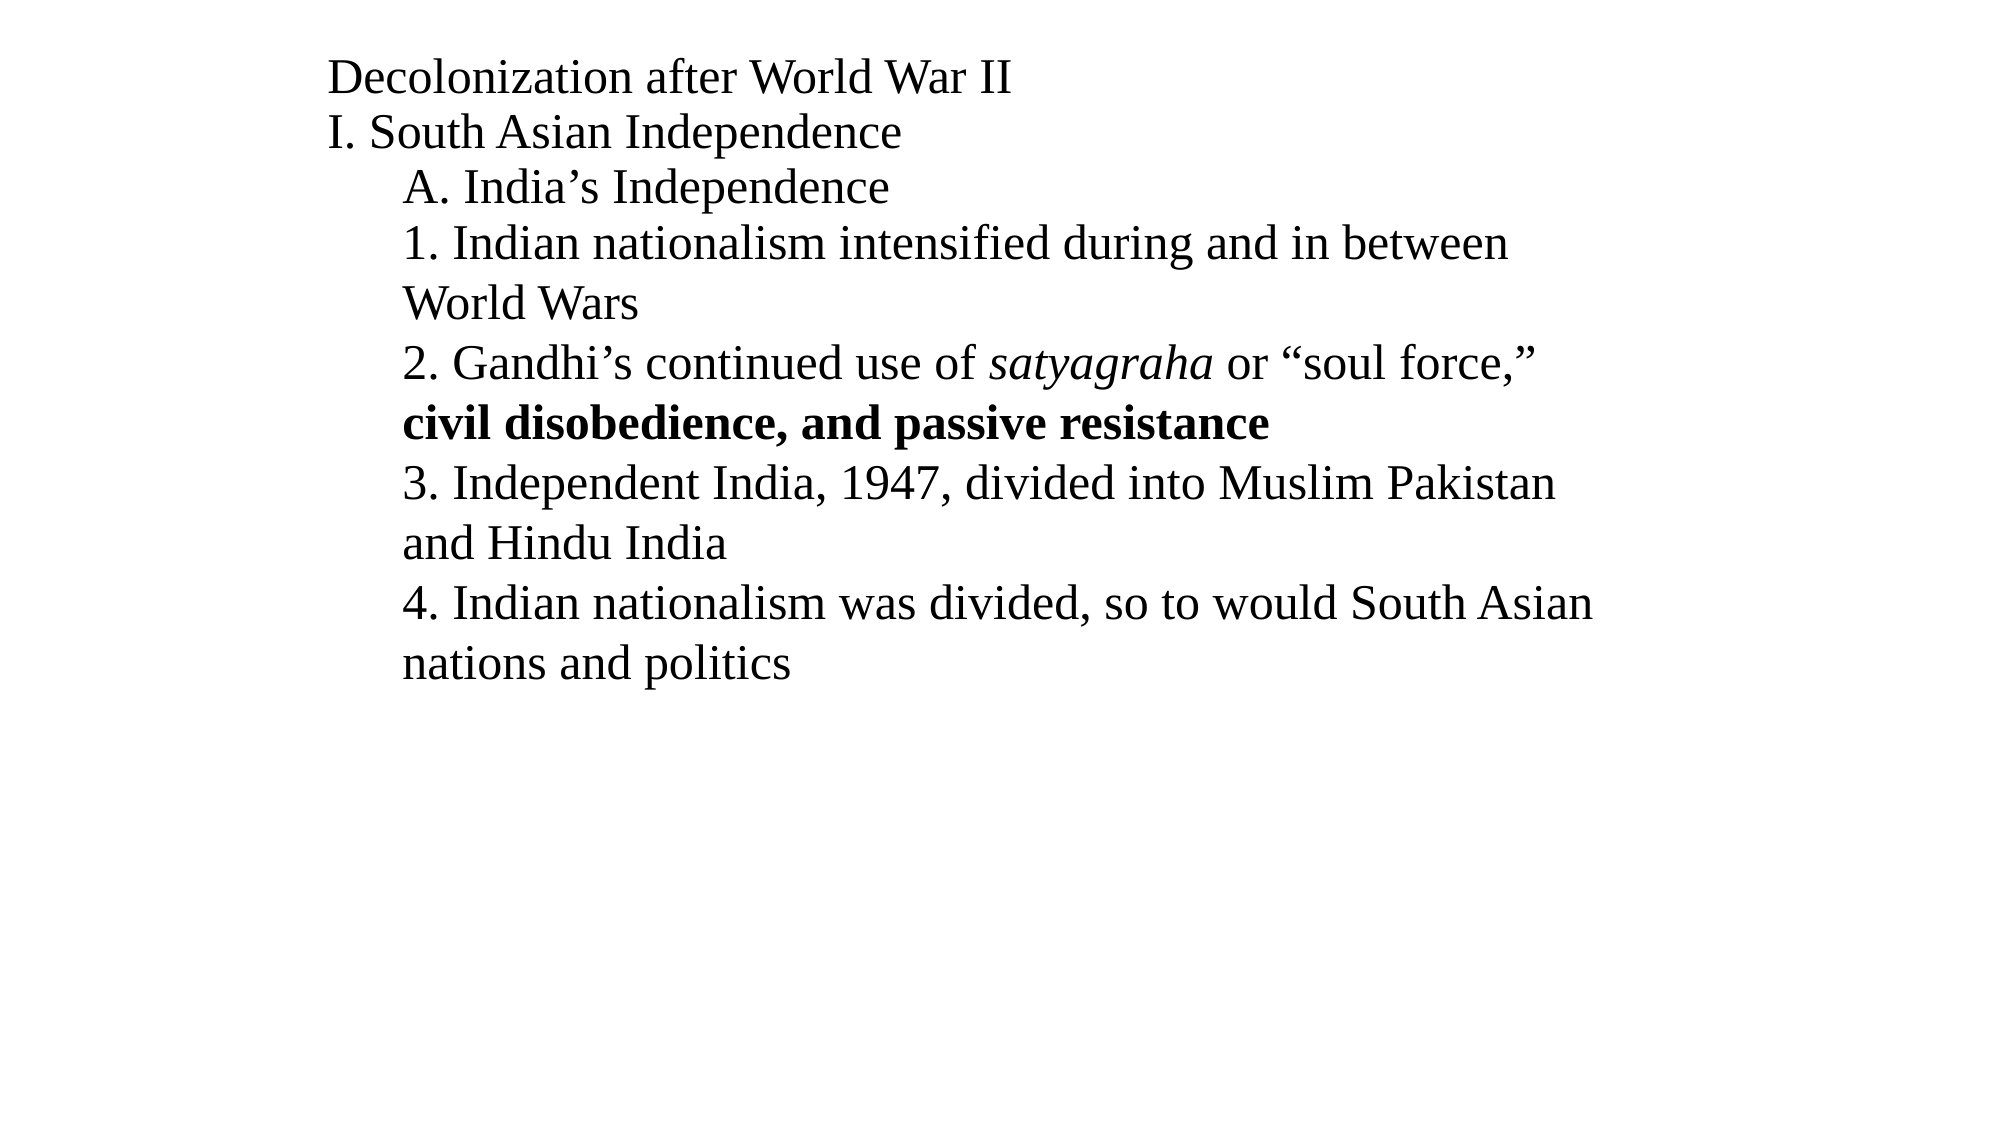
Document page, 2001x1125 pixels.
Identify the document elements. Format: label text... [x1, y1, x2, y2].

text_box Decolonization after World War II I. South Asian Independence A. India’s Independence 1. Indian nationalism intensified during and in between World Wars 2. Gandhi’s continued use of satyagraha or “soul force,” civil disobedience, and passive resistance 3. Independent India, 1947, divided into Muslim Pakistan and Hindu India 4. Indian nationalism was divided, so to would South Asian nations and politics [312, 62, 1675, 698]
